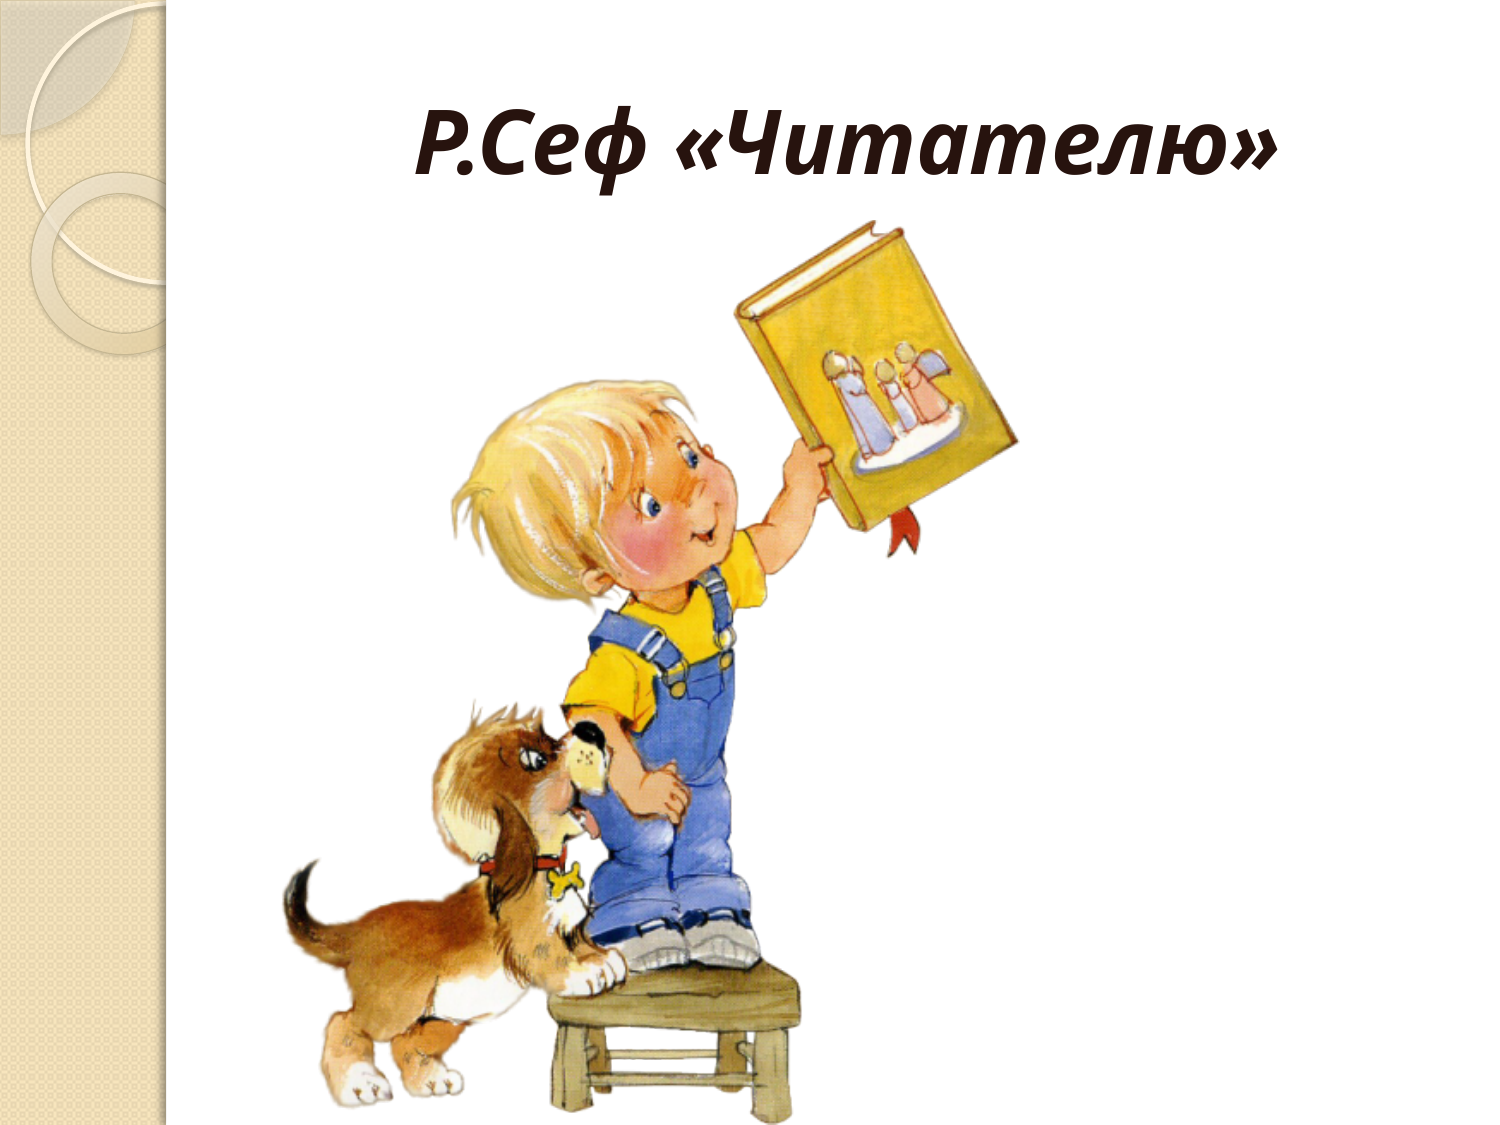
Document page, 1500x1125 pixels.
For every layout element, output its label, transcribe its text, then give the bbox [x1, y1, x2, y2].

title Р.Сеф «Читателю» [398, 45, 1466, 233]
picture [280, 220, 1020, 1125]
